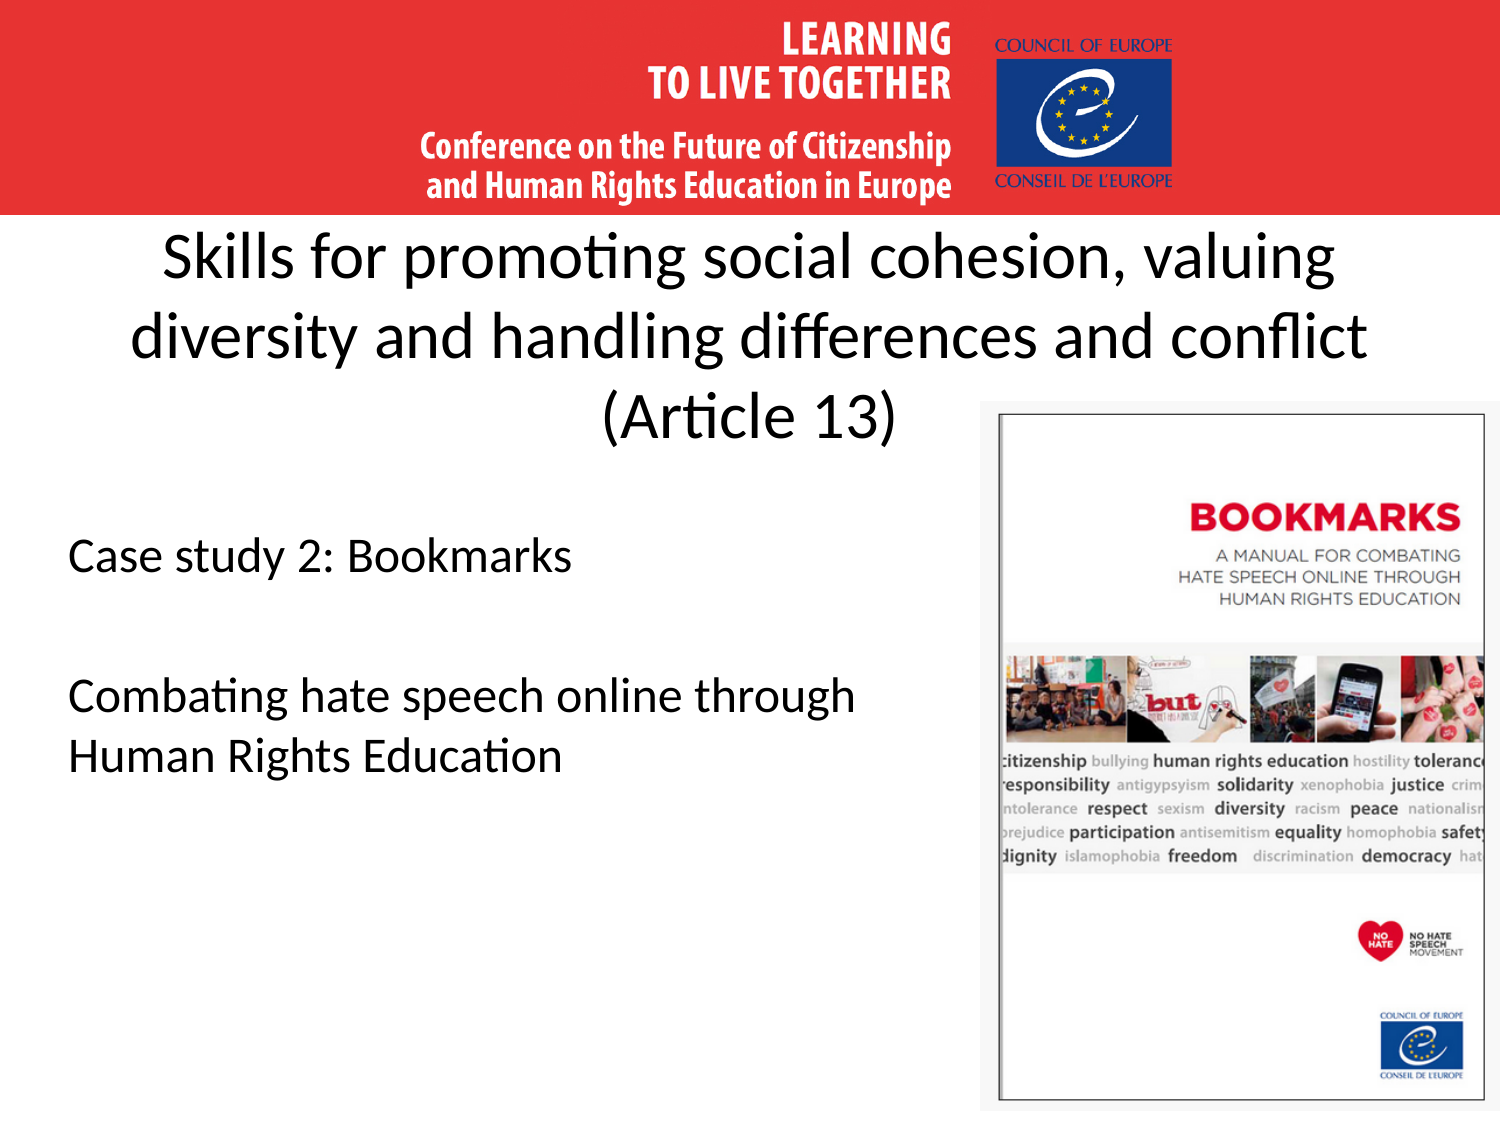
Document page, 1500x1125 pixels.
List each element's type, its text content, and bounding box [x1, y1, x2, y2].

picture [0, 0, 1500, 215]
subtitle Case study 2: Bookmarks Combating hate speech online through Human Rights Education [53, 515, 892, 803]
picture [980, 401, 1500, 1111]
title Skills for promoting social cohesion, valuing diversity and handling differences and conflict (Article 13) [41, 243, 1459, 421]
